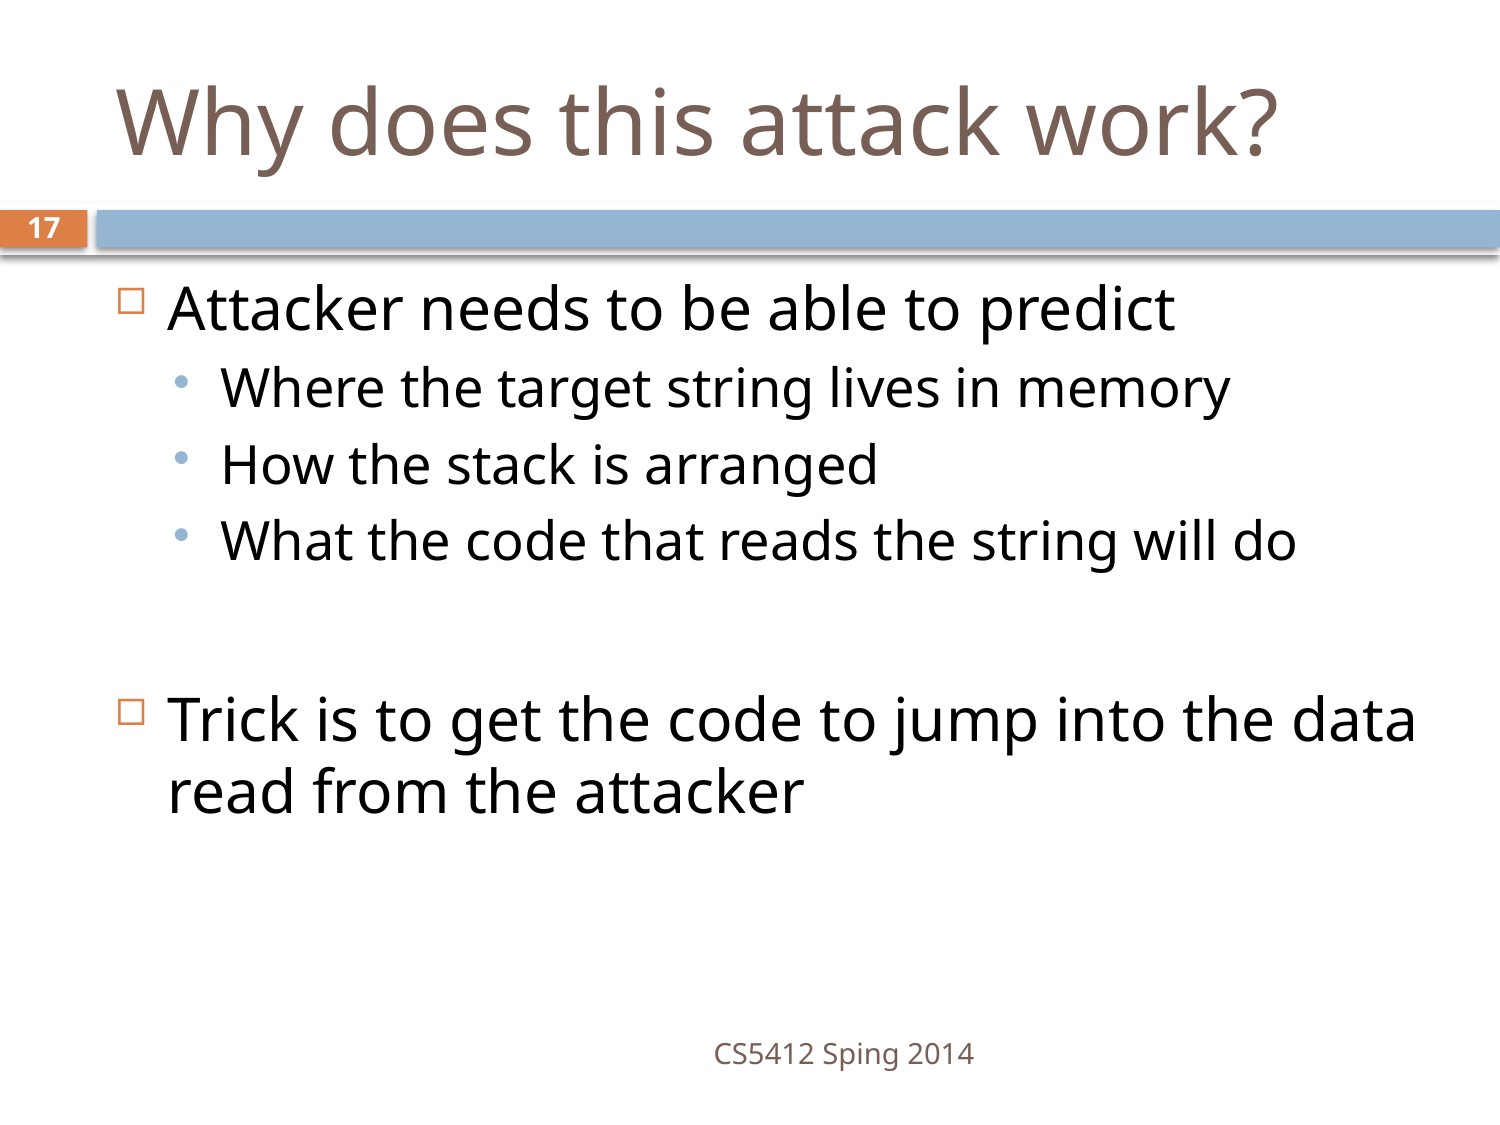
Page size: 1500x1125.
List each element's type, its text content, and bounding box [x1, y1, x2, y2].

title Why does this attack work? [100, 37, 1438, 200]
slide_number 17 [0, 208, 88, 249]
list Attacker needs to be able to predict Where the target string lives in memory How the stack is arranged What the code that reads the string will do Trick is to get the code to jump into the data read from the attacker [100, 262, 1438, 1000]
footer CS5412 Sping 2014 [99, 1024, 990, 1085]
